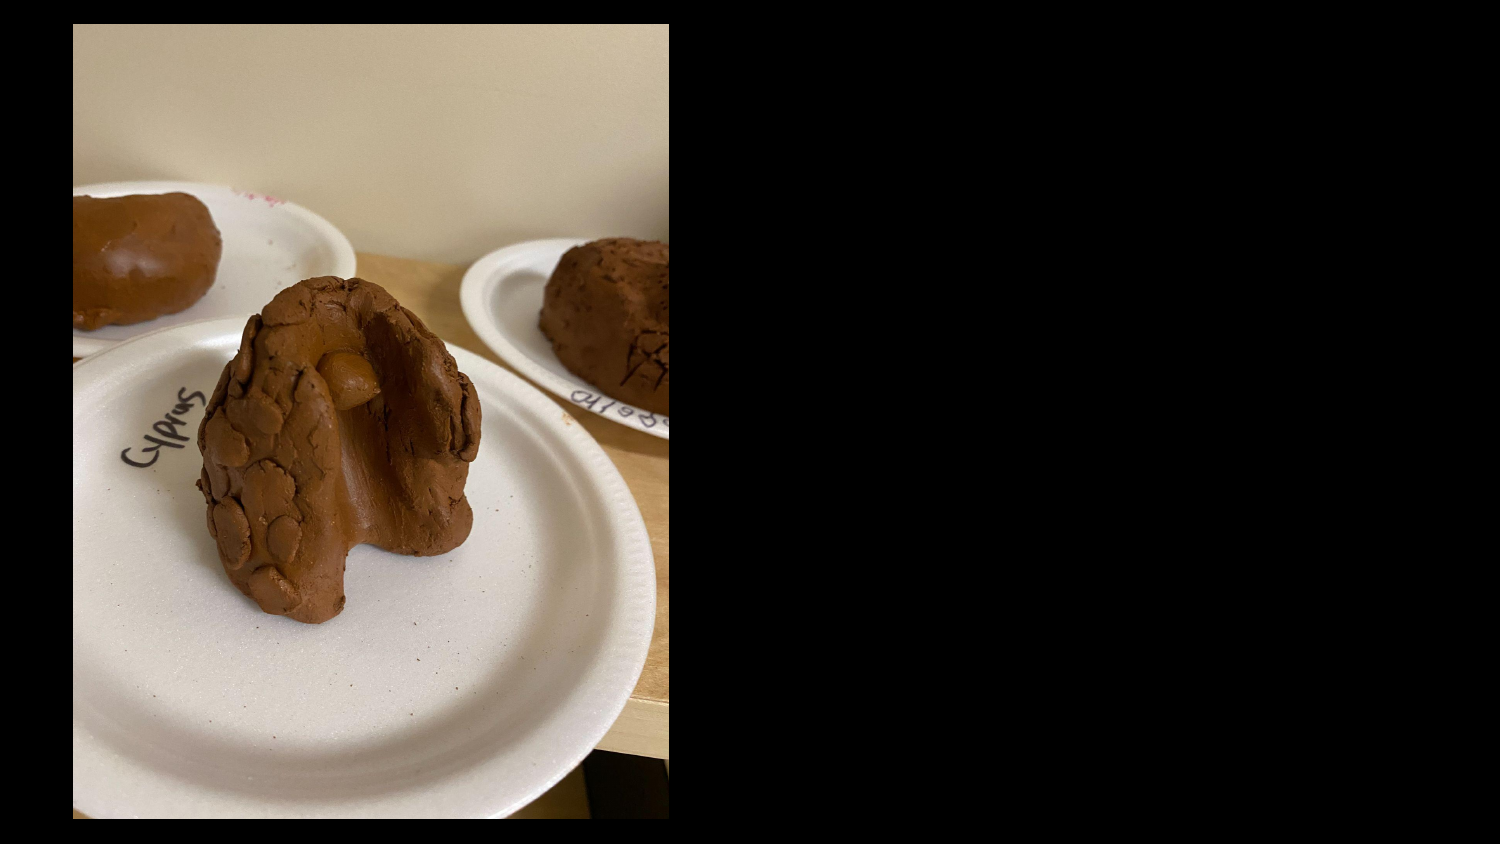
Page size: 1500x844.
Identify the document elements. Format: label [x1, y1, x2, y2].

picture [73, 24, 670, 819]
